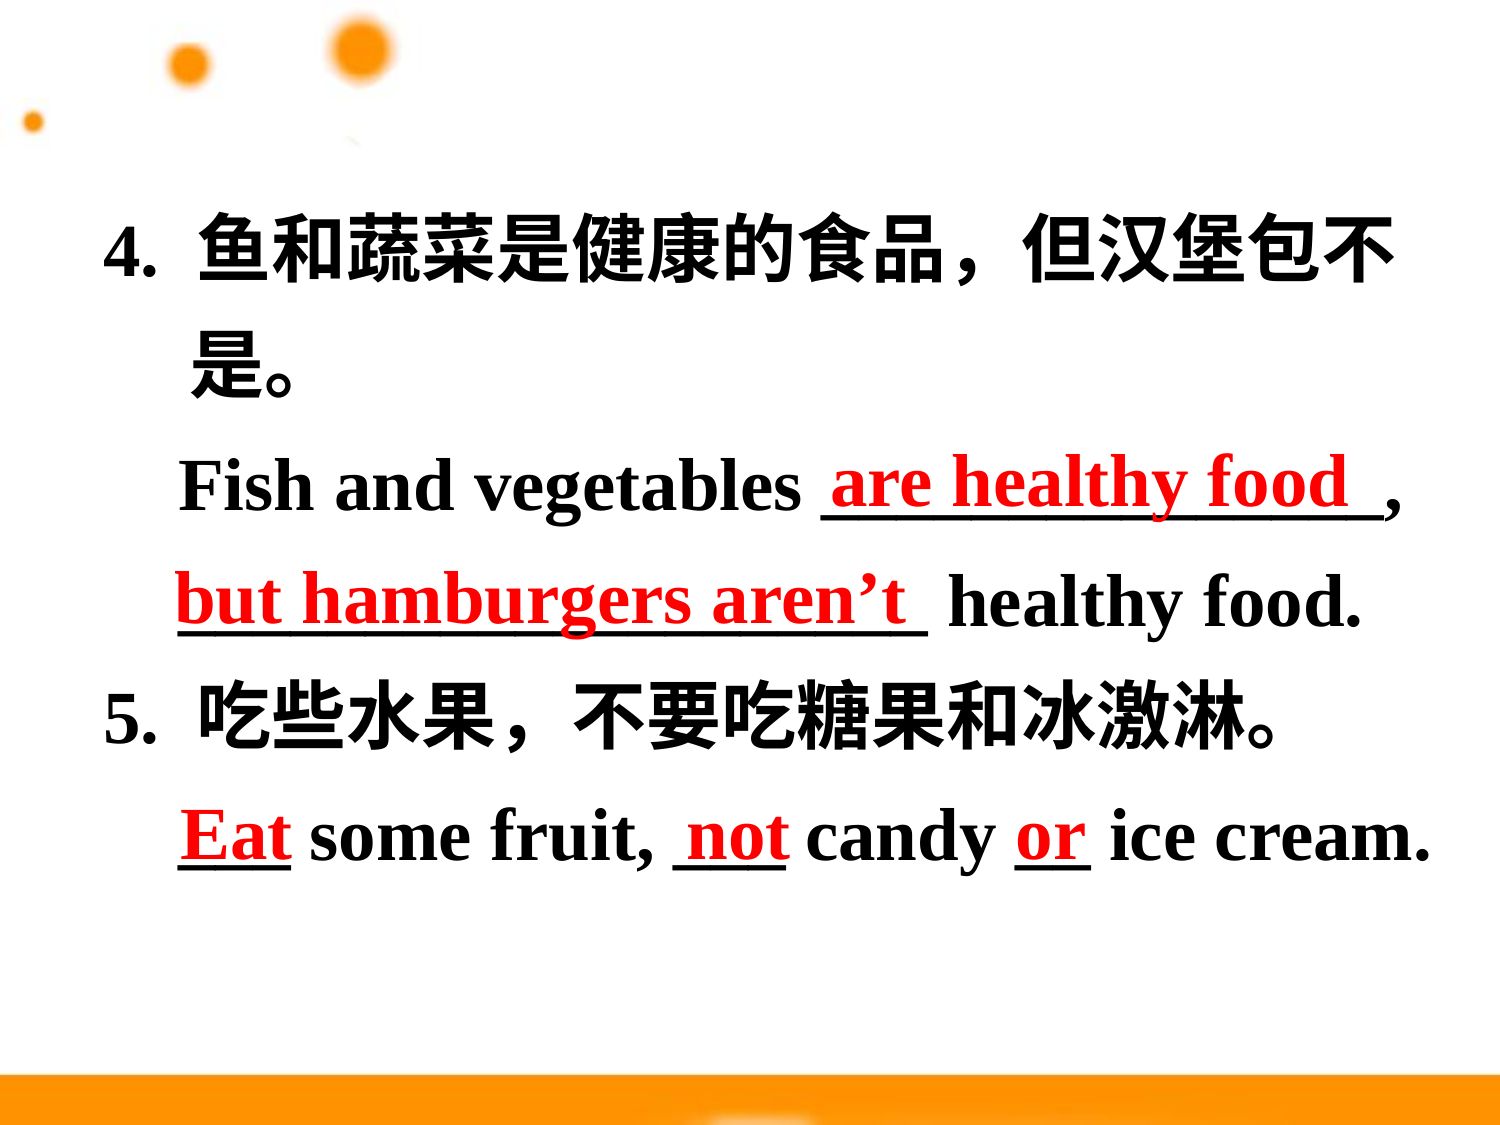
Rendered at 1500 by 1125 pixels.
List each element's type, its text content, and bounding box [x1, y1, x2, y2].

text_box 4. 鱼和蔬菜是健康的食品，但汉堡包不 是。 Fish and vegetables _______________, ____________________ healthy food. 5. 吃些水果，不要吃糖果和冰激淋。 ___ some fruit, ___ candy __ ice cream. [88, 166, 1453, 884]
picture [0, 0, 1500, 1125]
text_box Eat not or [165, 750, 1123, 882]
text_box are healthy food but hamburgers aren’t [159, 397, 1394, 646]
